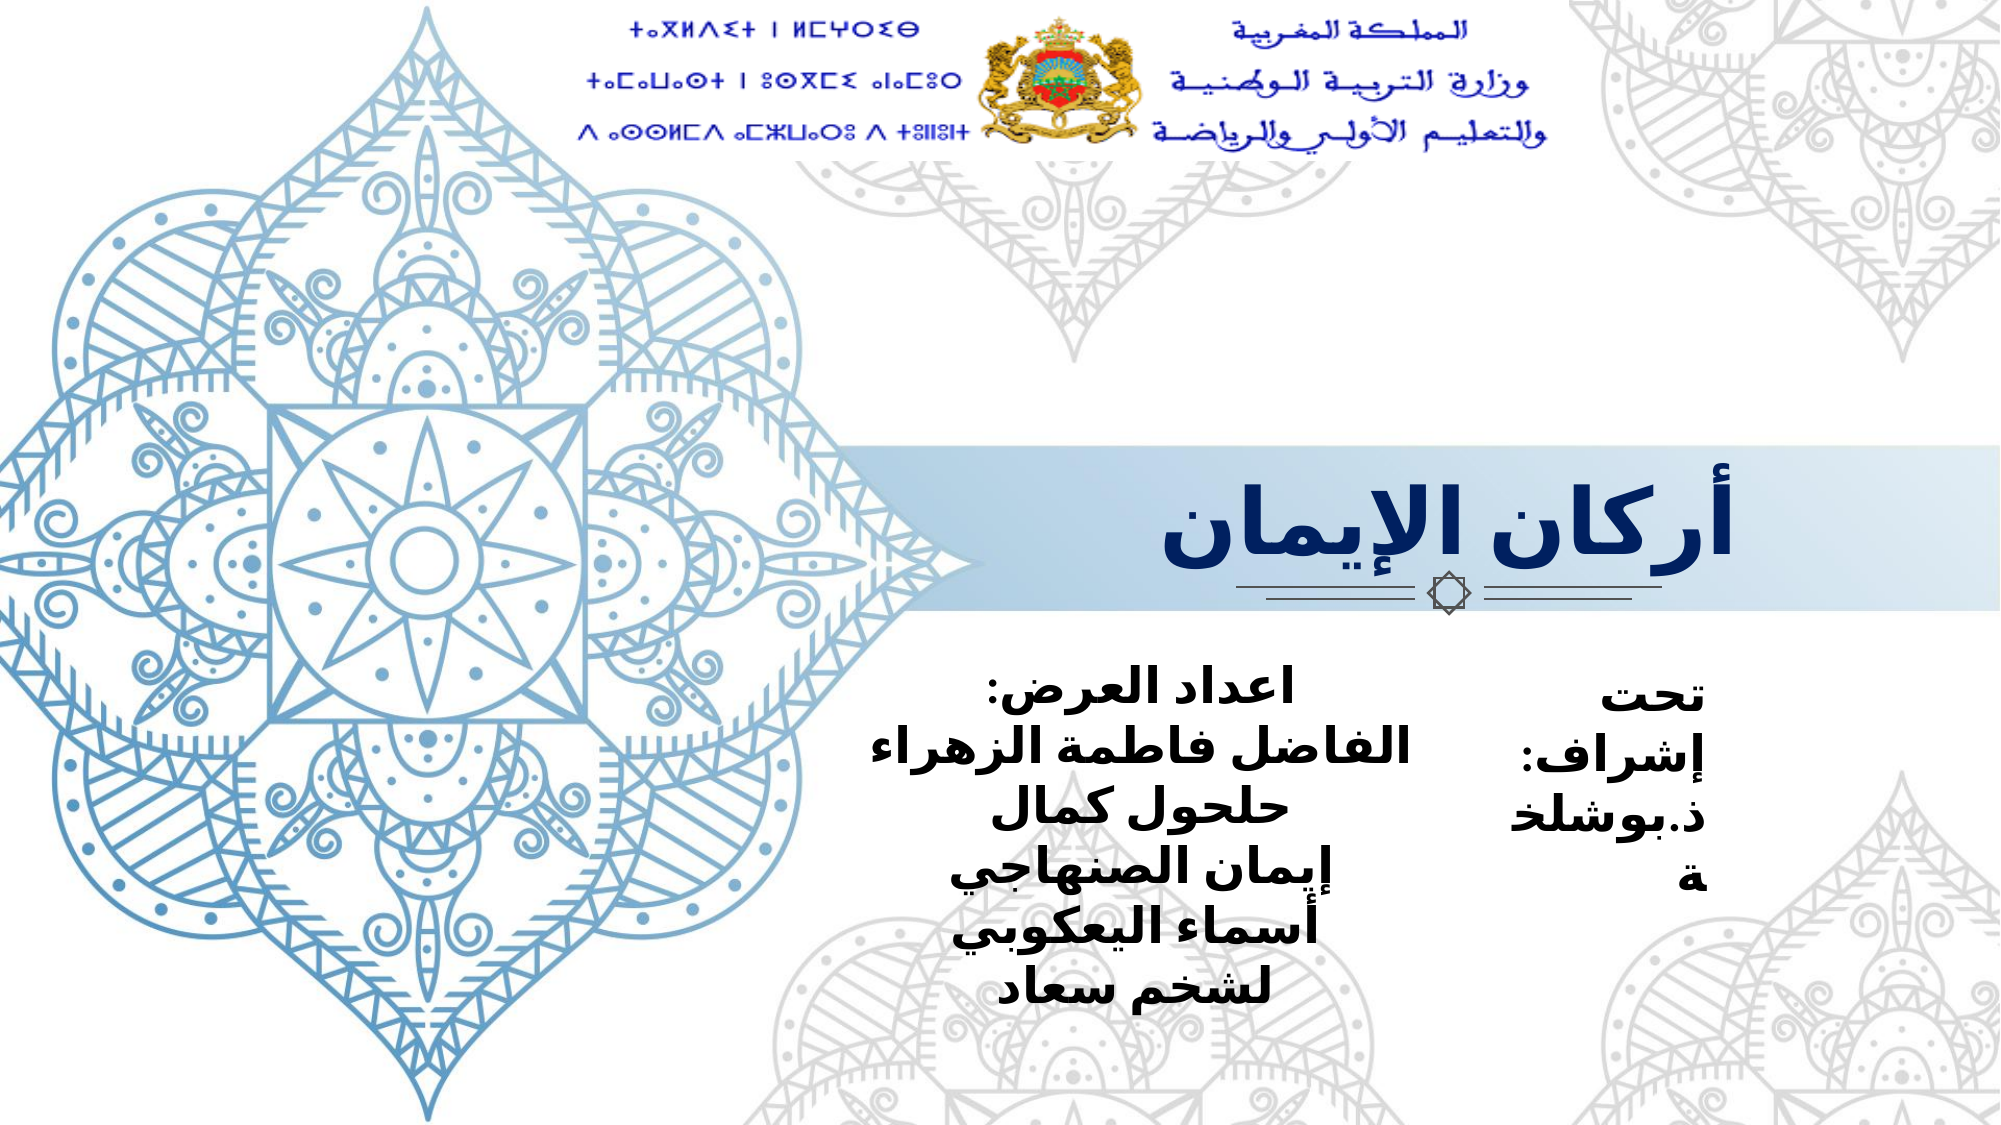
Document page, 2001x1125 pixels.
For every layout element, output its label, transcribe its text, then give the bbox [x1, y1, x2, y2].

picture [0, 0, 2001, 1125]
text_box أركان الإيمان [944, 455, 1954, 582]
text_box تحت إشراف: ذ.بوشلخة [1474, 653, 1722, 954]
text_box اعداد العرض: الفاضل فاطمة الزهراء حلحول كمال إيمان الصنهاجي أسماء اليعكوبي لشخم سعاد [838, 646, 1433, 1025]
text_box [1236, 571, 1663, 615]
